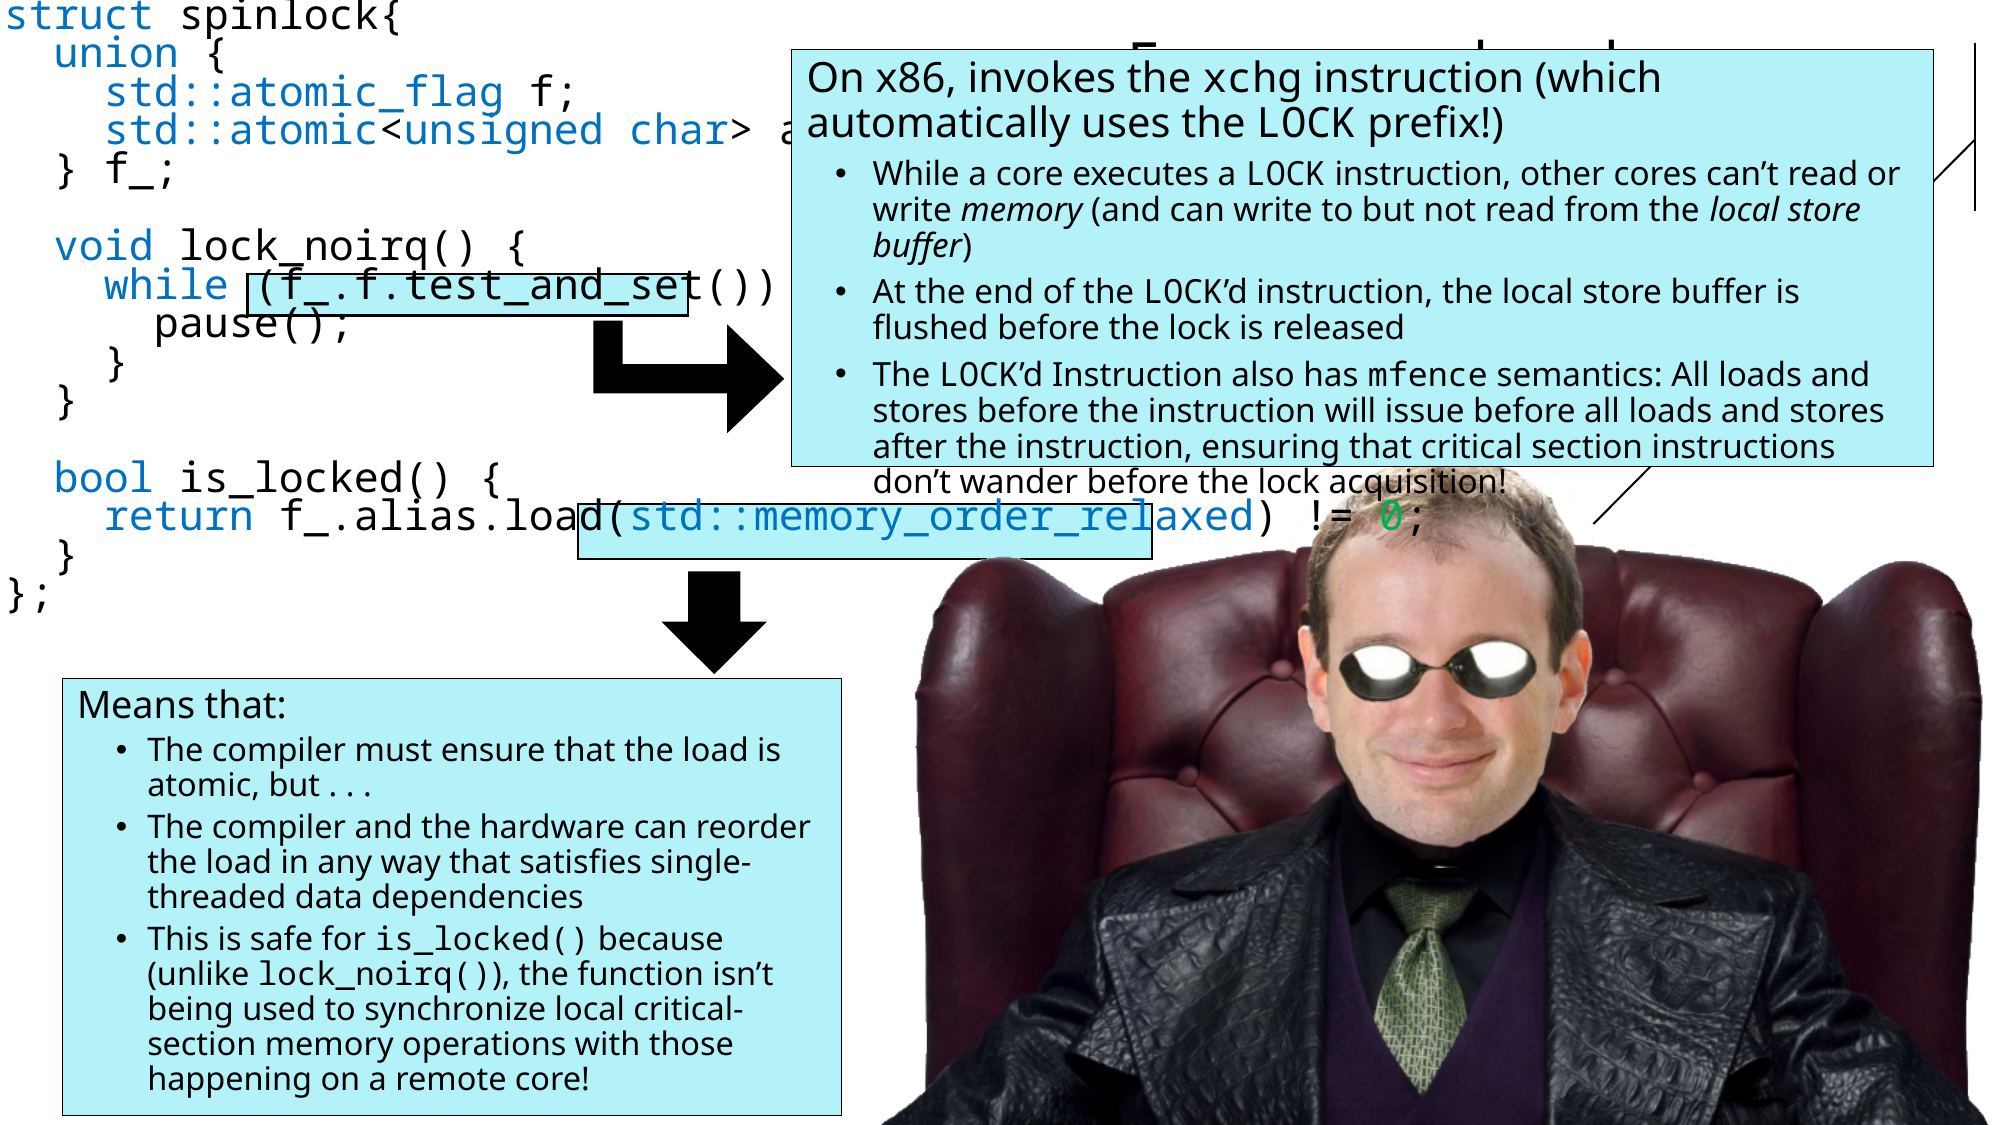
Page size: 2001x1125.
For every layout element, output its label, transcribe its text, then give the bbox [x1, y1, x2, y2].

text_box On x86, invokes the xchg instruction (which automatically uses the LOCK prefix!) While a core executes a LOCK instruction, other cores can’t read or write memory (and can write to but not read from the local store buffer) At the end of the LOCK’d instruction, the local store buffer is flushed before the lock is released The LOCK’d Instruction also has mfence semantics: All loads and stores before the instruction will issue before all loads and stores after the instruction, ensuring that critical section instructions don’t wander before the lock acquisition! [791, 49, 1934, 467]
text_box Every non-relaxed std::atomic operation is also a compiler barrier! [1447, 42, 1982, 211]
text_box struct spinlock{ union { std::atomic_flag f; std::atomic<unsigned char> alias; } f_; void lock_noirq() { while (f_.f.test_and_set()) { pause(); } } bool is_locked() { return f_.alias.load(std::memory_order_relaxed) != 0; } }; [0, 0, 1447, 624]
text_box [593, 320, 785, 434]
list Means that: The compiler must ensure that the load is atomic, but . . . The compiler and the hardware can reorder the load in any way that satisfies single-threaded data dependencies This is safe for is_locked() because (unlike lock_noirq()), the function isn’t being used to synchronize local critical-section memory operations with those happening on a remote core! [62, 678, 842, 1116]
text_box [661, 571, 768, 675]
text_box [855, 424, 2000, 1125]
